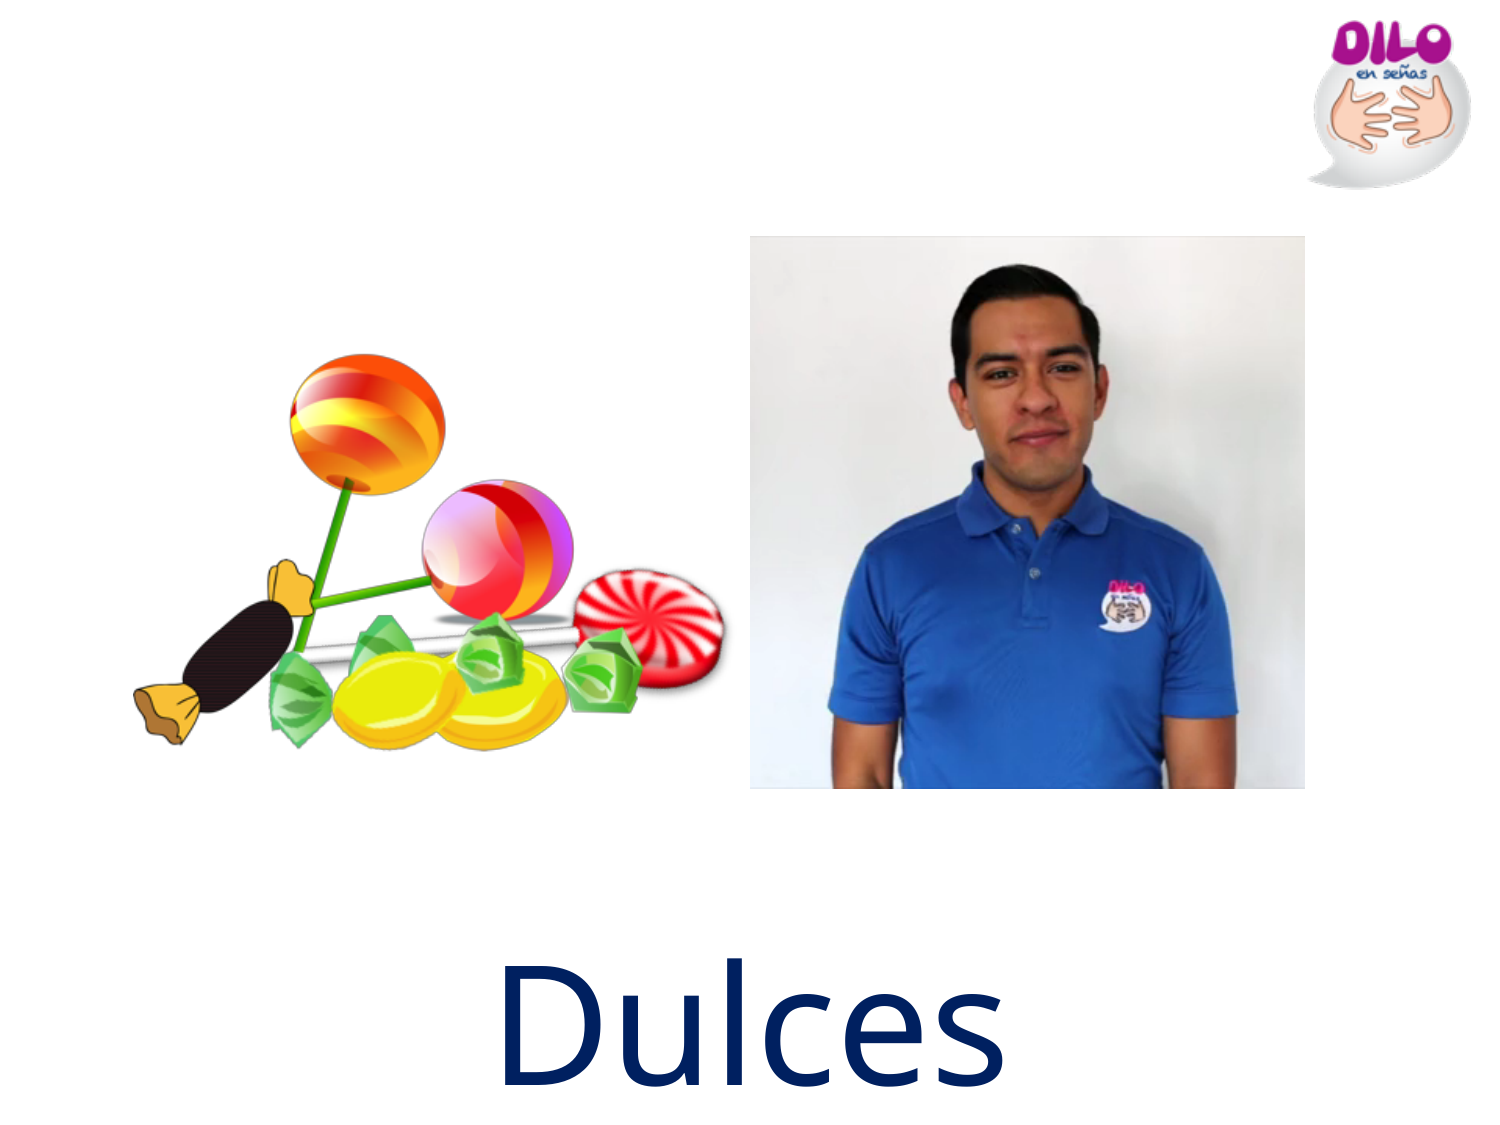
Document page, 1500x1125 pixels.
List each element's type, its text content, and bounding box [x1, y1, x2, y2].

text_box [749, 235, 1306, 790]
text_box Dulces [320, 876, 1180, 1122]
picture [1305, 19, 1477, 191]
picture [133, 345, 777, 861]
